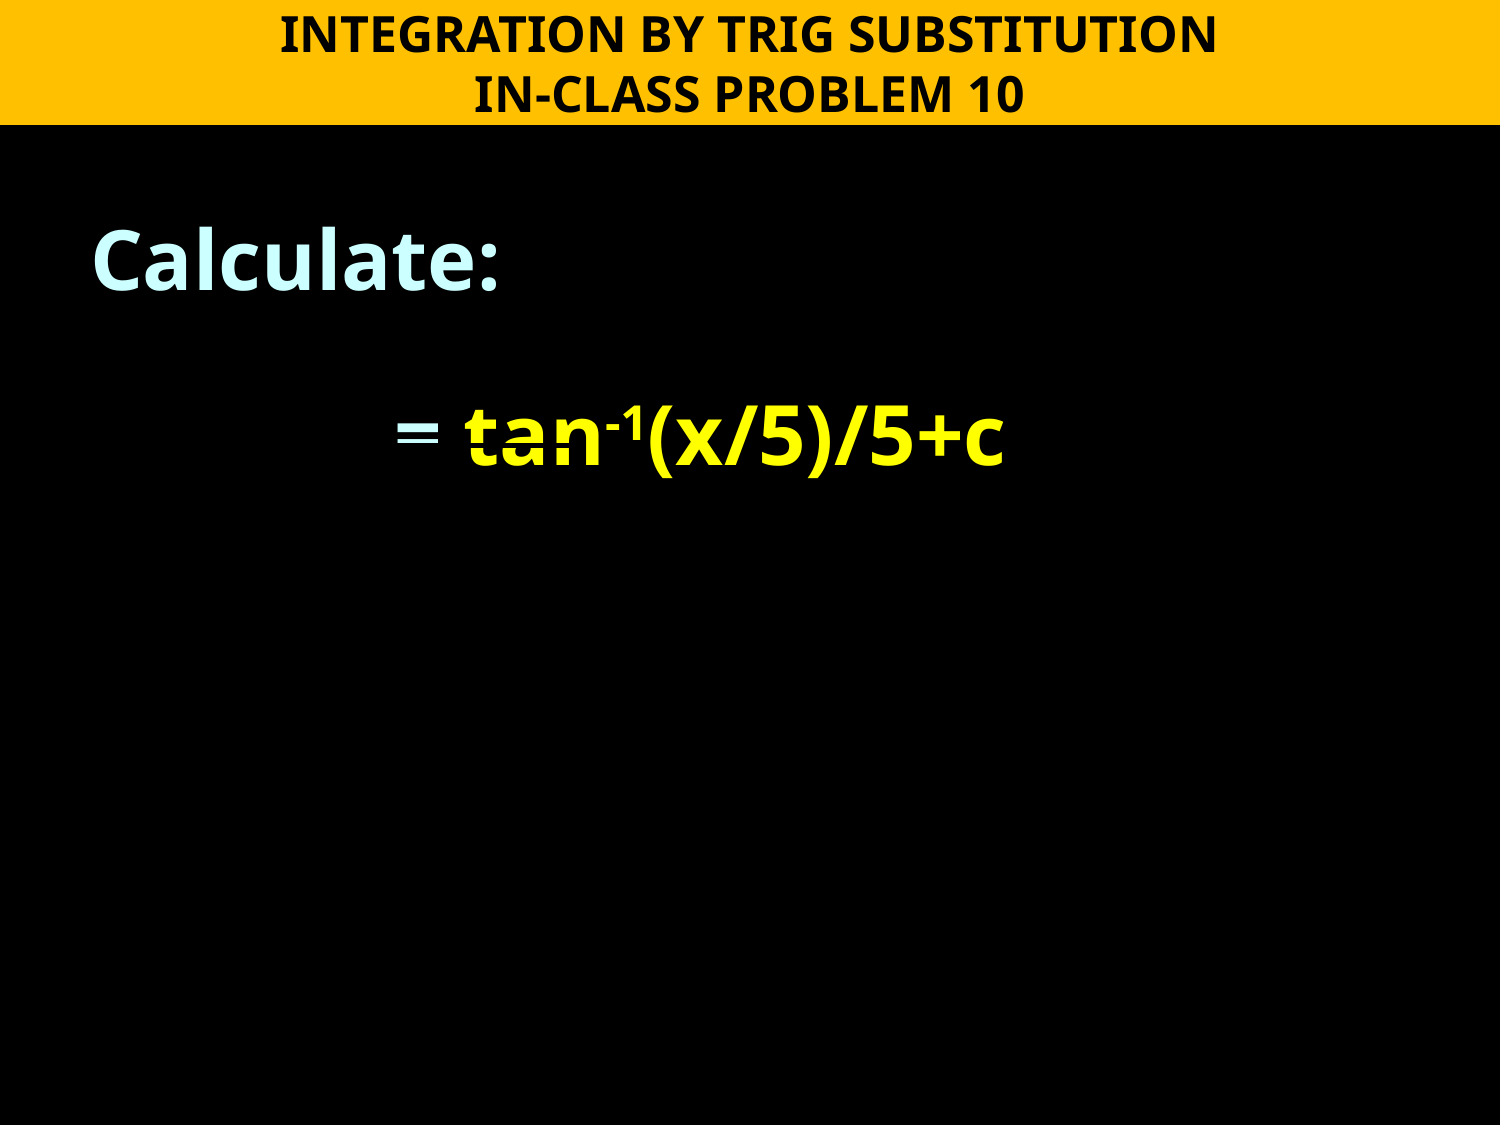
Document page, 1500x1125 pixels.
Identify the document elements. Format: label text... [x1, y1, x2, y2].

text_box INTEGRATION BY TRIG SUBSTITUTION IN-CLASS PROBLEM 10 [0, 0, 1500, 125]
